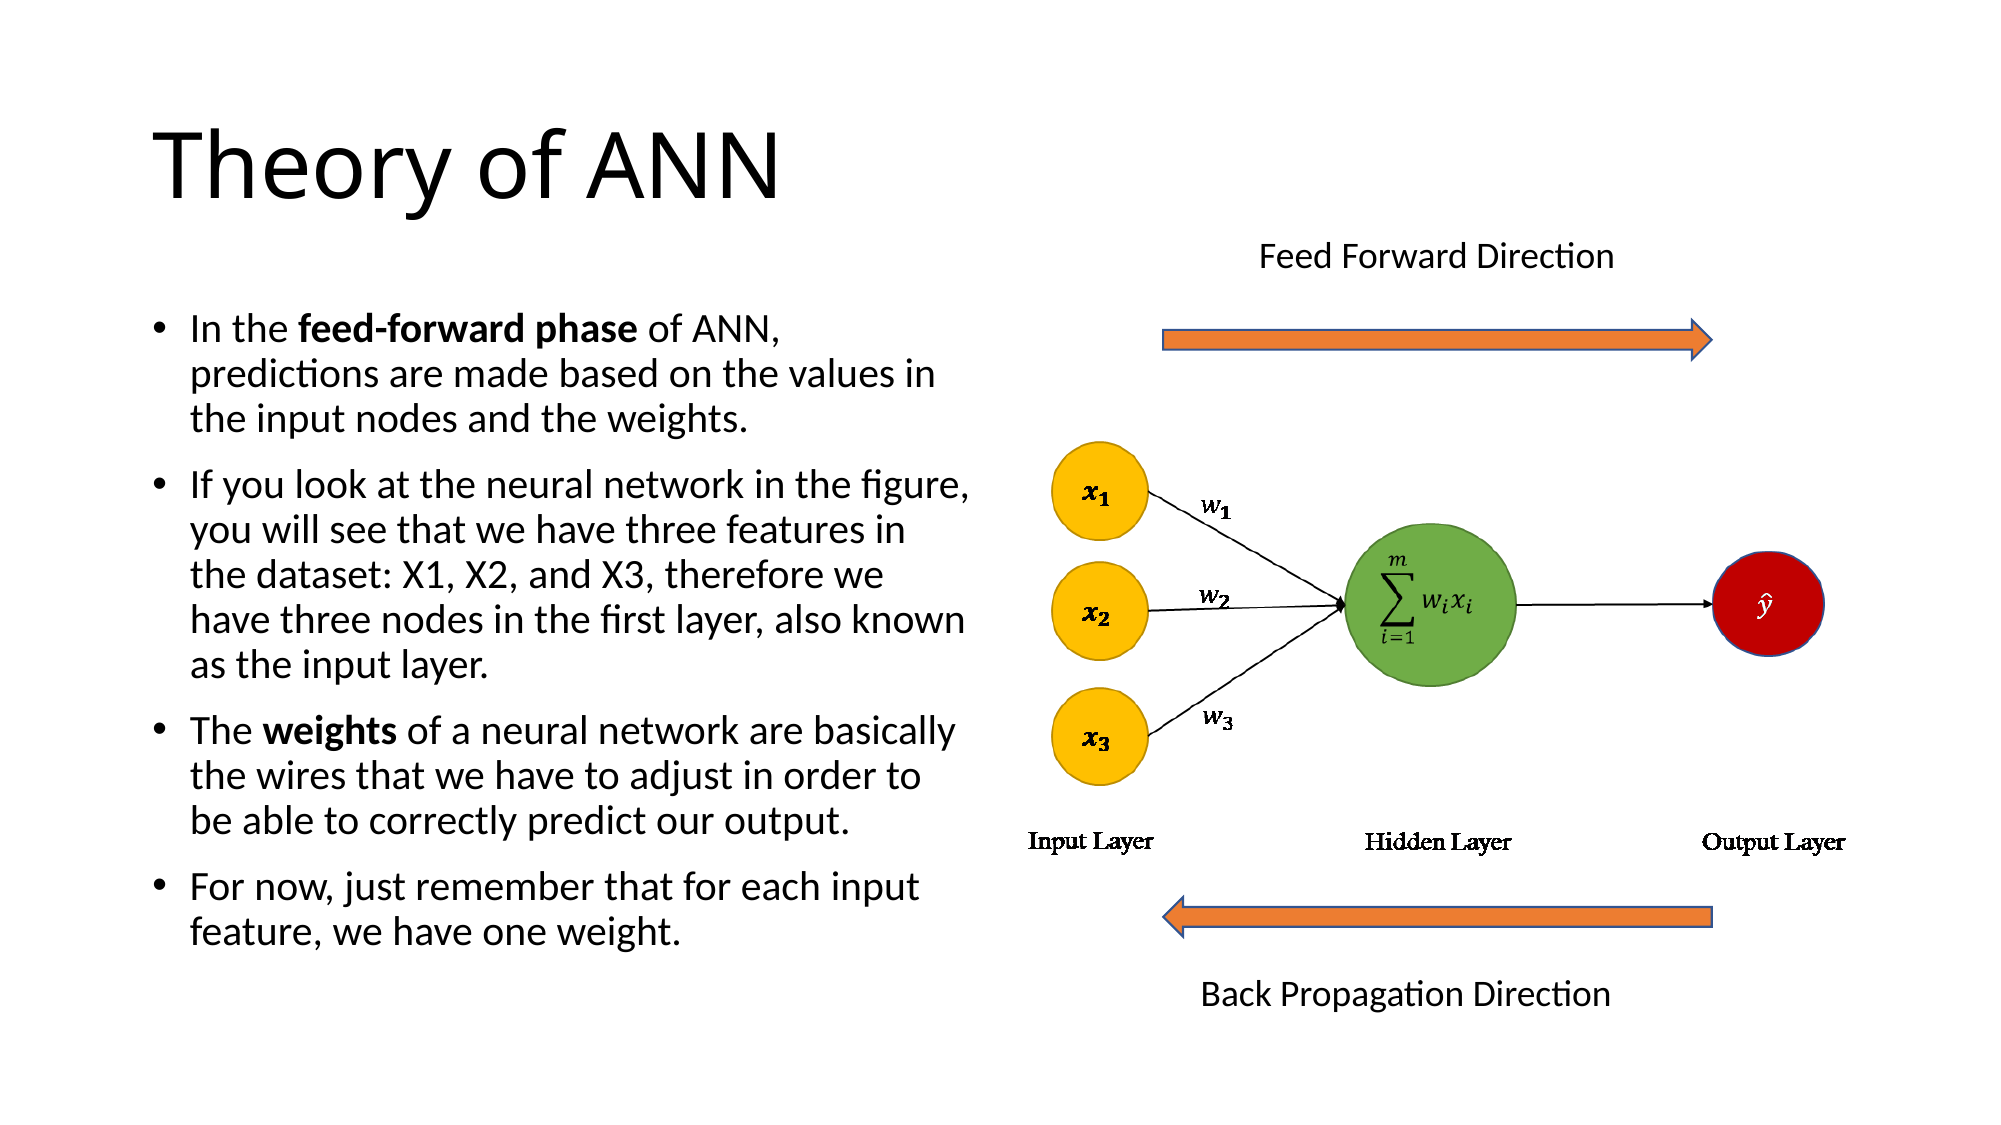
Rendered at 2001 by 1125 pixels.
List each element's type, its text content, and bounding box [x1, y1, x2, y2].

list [1012, 441, 1863, 871]
text_box [1162, 317, 1714, 363]
list In the feed-forward phase of ANN, predictions are made based on the values in the input nodes and the weights. If you look at the neural network in the figure, you will see that we have three features in the dataset: X1, X2, and X3, therefore we have three nodes in the first layer, also known as the input layer. The weights of a neural network are basically the wires that we have to adjust in order to be able to correctly predict our output. For now, just remember that for each input feature, we have one weight. [137, 299, 988, 1014]
text_box [1161, 894, 1713, 940]
text_box Feed Forward Direction [1163, 223, 1712, 284]
text_box Back Propagation Direction [1132, 961, 1681, 1021]
title Theory of ANN [137, 59, 1863, 278]
